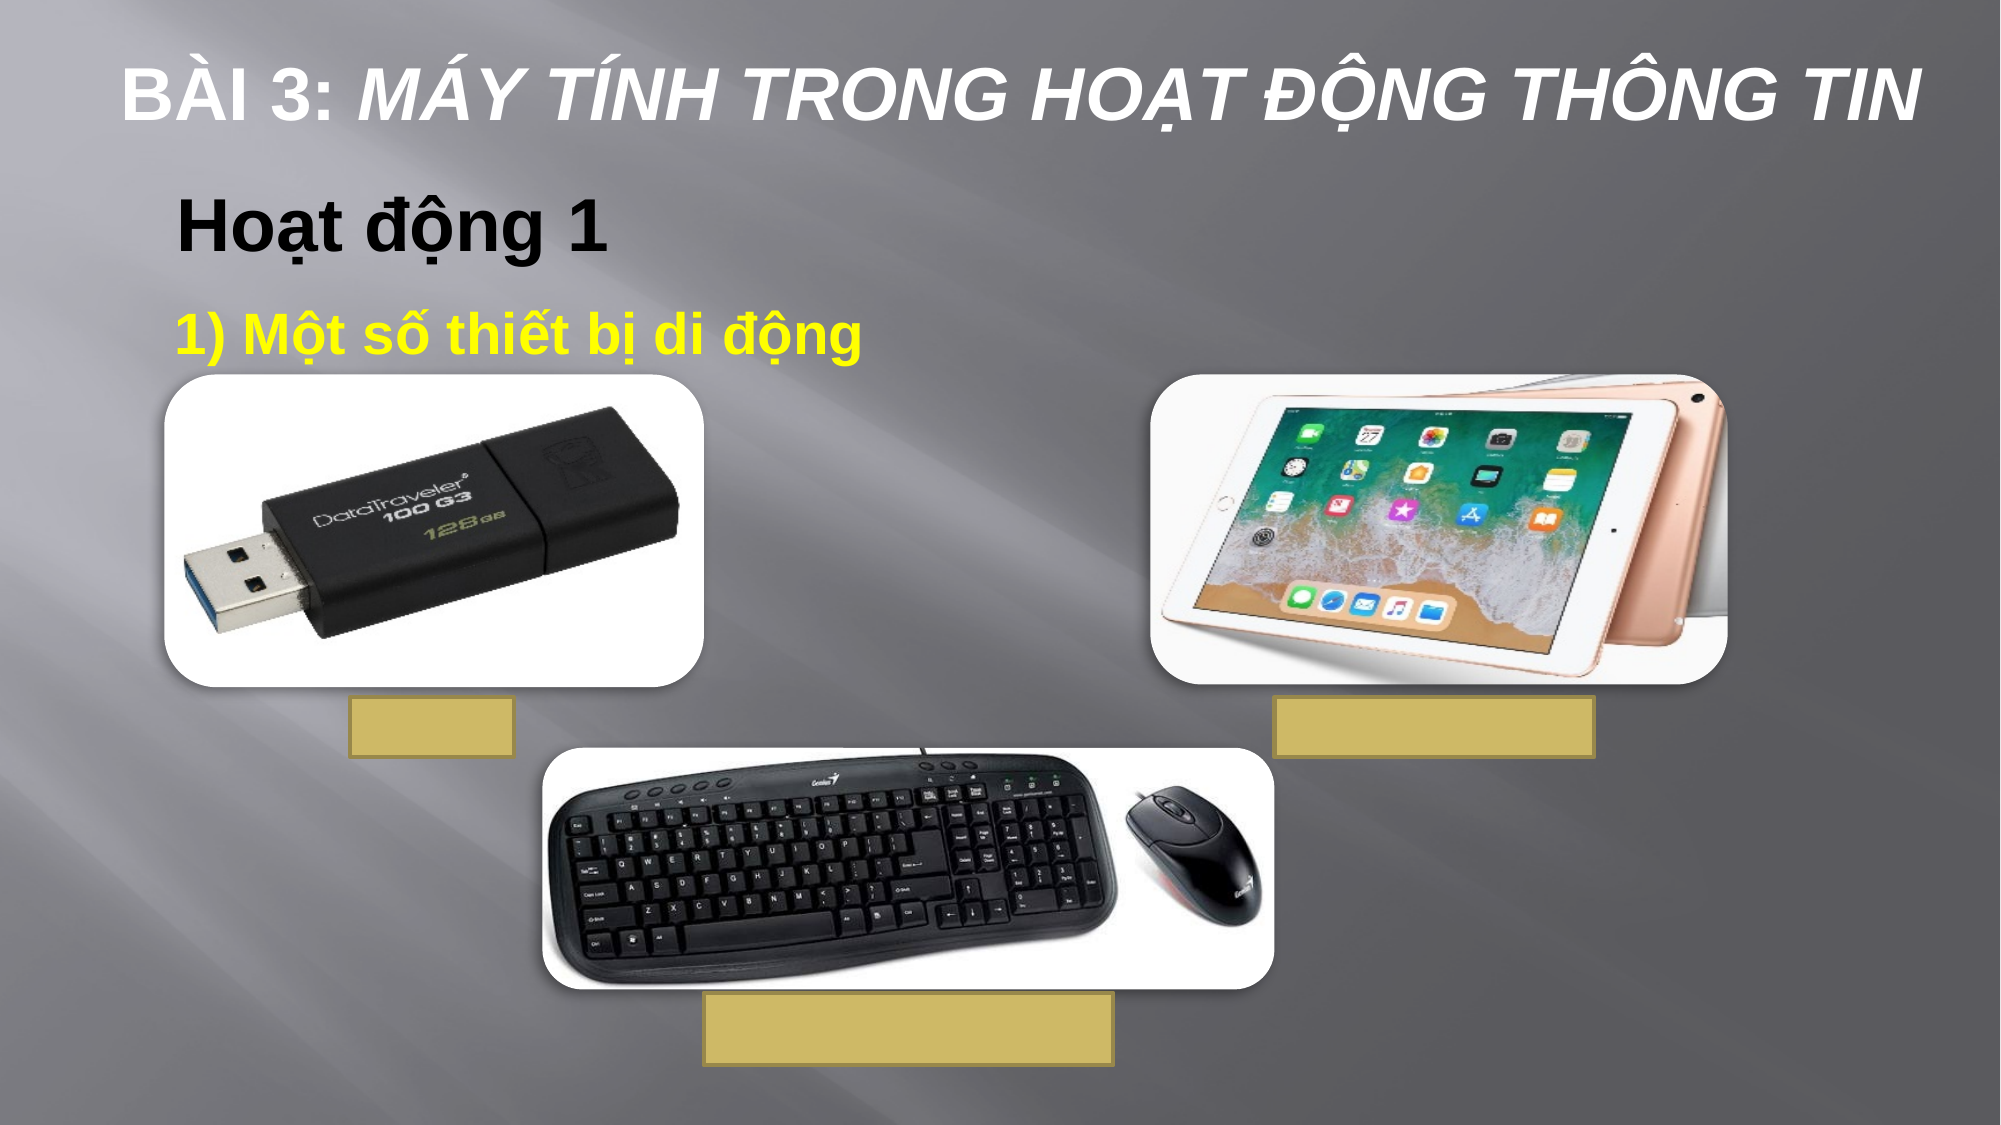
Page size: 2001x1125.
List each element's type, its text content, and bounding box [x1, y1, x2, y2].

title Hoạt động 1 [0, 168, 860, 267]
text_box BÀI 3: MÁY TÍNH TRONG HOẠT ĐỘNG THÔNG TIN [120, 0, 2000, 218]
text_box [542, 747, 1275, 1087]
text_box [1059, 374, 1818, 808]
text_box 1) Một số thiết bị di động [160, 288, 1133, 374]
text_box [159, 374, 704, 812]
